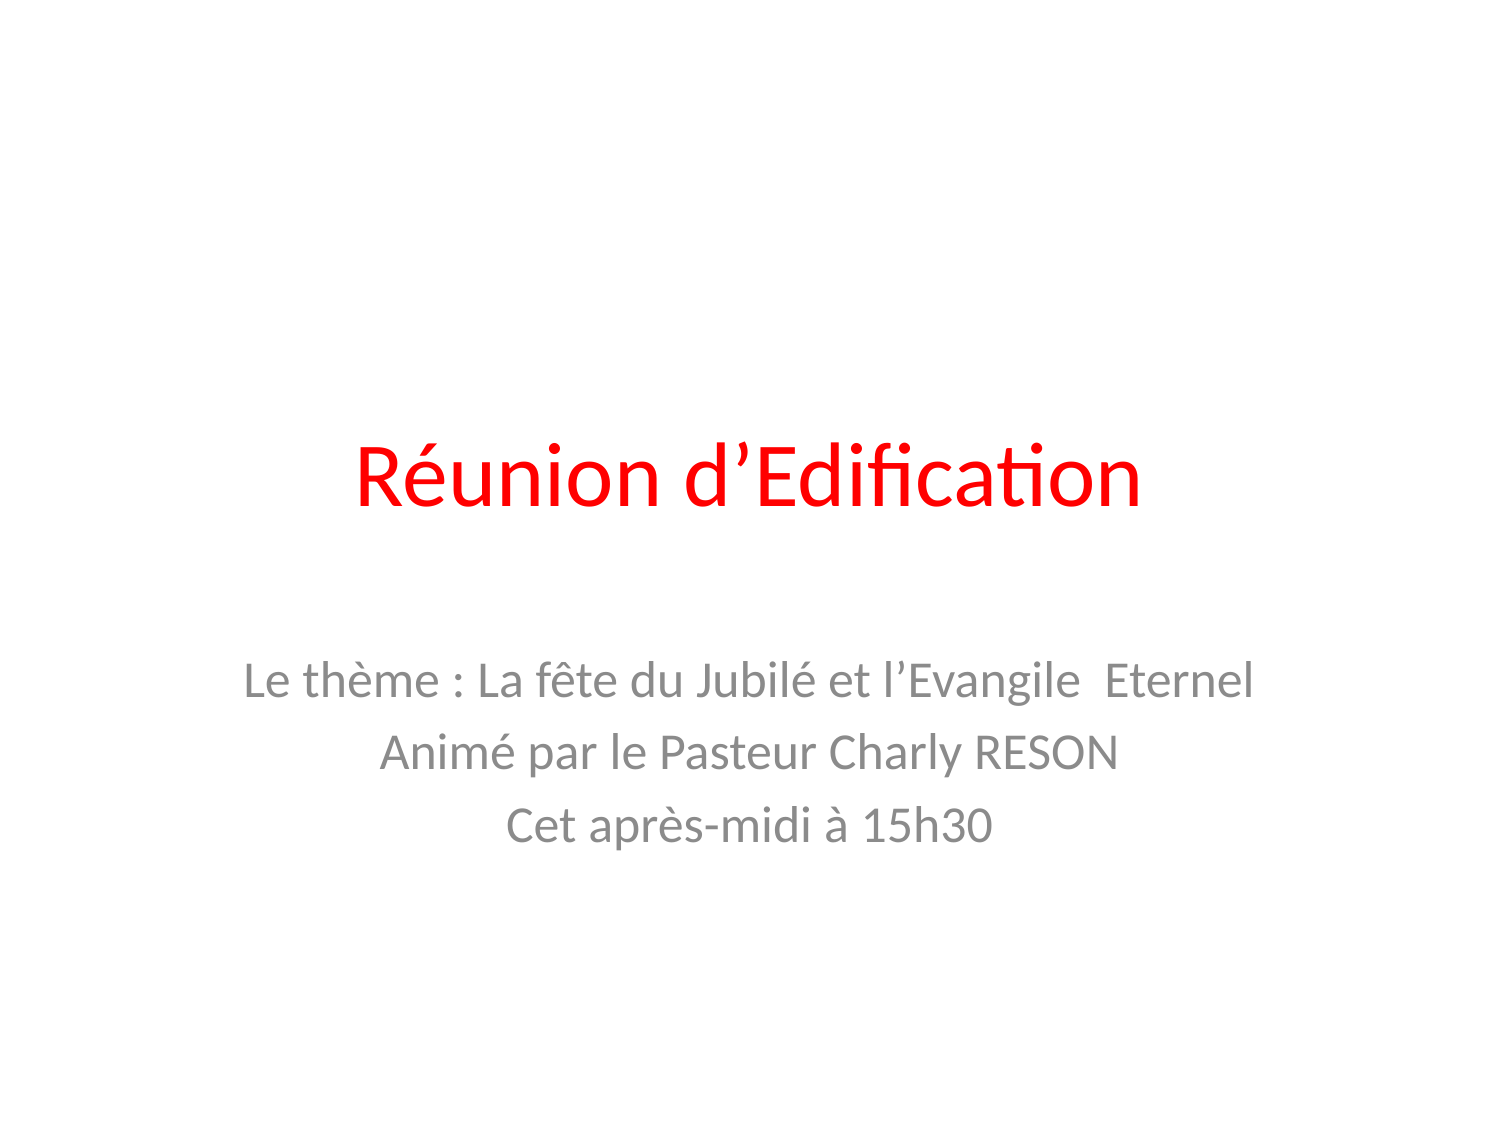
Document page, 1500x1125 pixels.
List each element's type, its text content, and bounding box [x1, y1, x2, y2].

subtitle Le thème : La fête du Jubilé et l’Evangile Eternel Animé par le Pasteur Charly RESON Cet après-midi à 15h30 [224, 637, 1276, 926]
title Réunion d’Edification [112, 349, 1388, 591]
